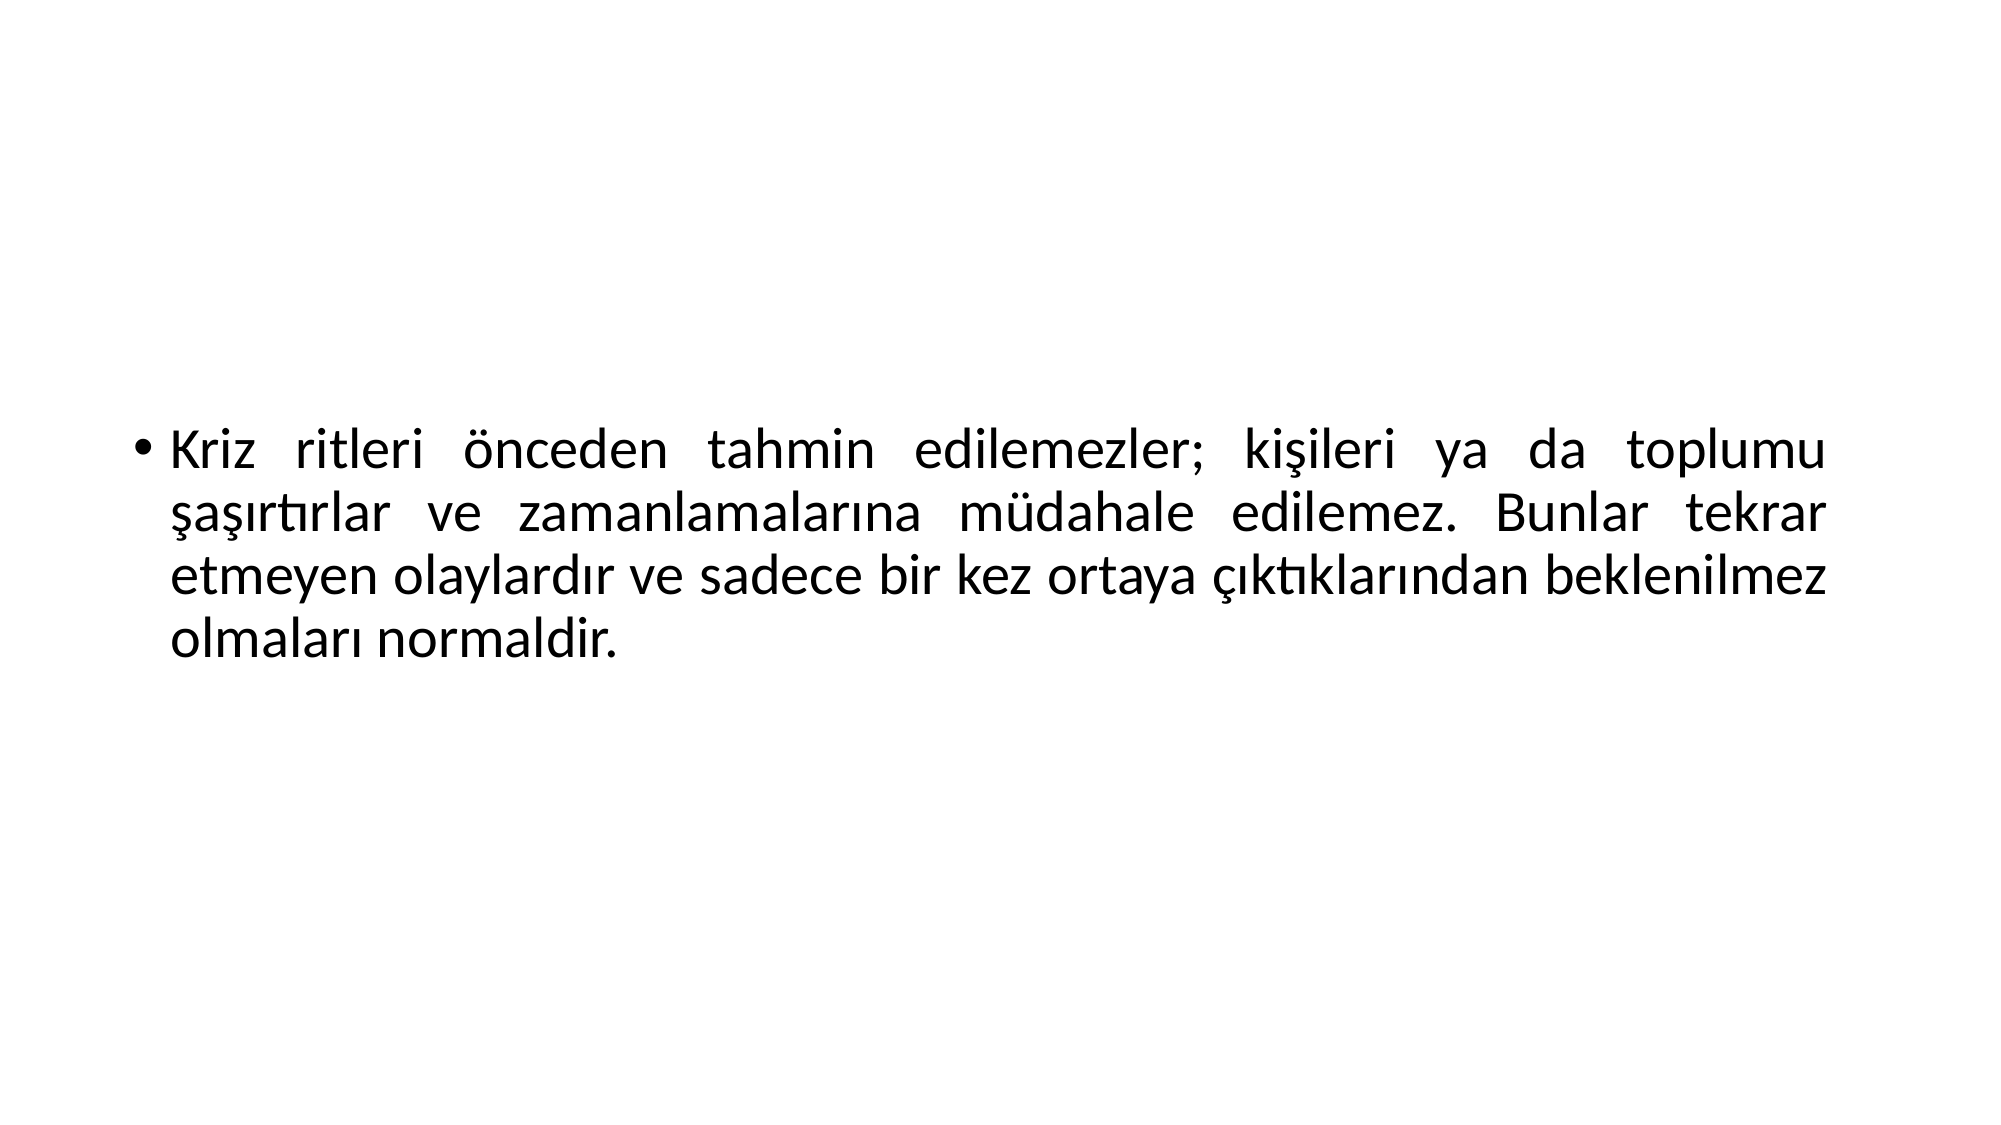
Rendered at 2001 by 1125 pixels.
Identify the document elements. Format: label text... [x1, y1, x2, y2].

list Kriz ritleri önceden tahmin edilemezler; kişileri ya da toplumu şaşırtırlar ve zamanlamalarına müdahale edilemez. Bunlar tekrar etmeyen olaylardır ve sadece bir kez ortaya çıktıklarından beklenilmez olmaları normaldir. [118, 411, 1844, 1125]
